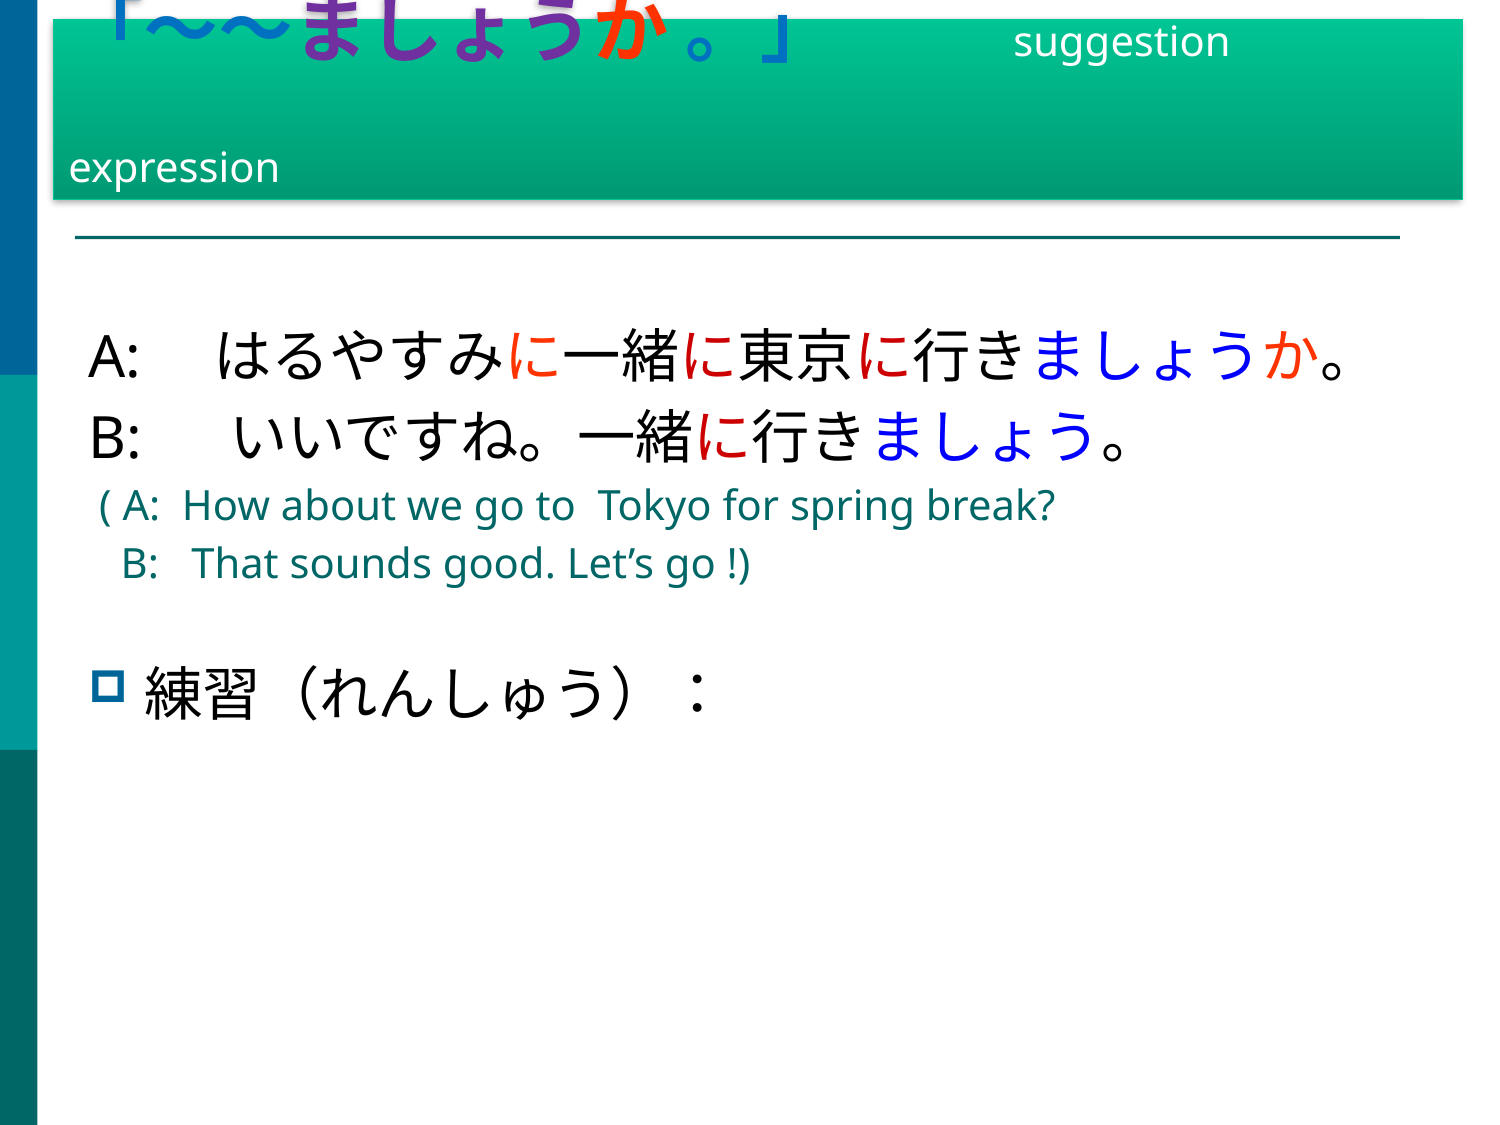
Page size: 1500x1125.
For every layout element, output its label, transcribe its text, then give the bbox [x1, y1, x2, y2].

list A: はるやすみに一緒に東京に行きましょうか。 B: いいですね。一緒に行きましょう。 ( A: How about we go to Tokyo for spring break? B: That sounds good. Let’s go !) 練習（れんしゅう）： [73, 311, 1426, 1066]
text_box 「〜〜ましょうか 。」 suggestion expression [53, 19, 1463, 200]
